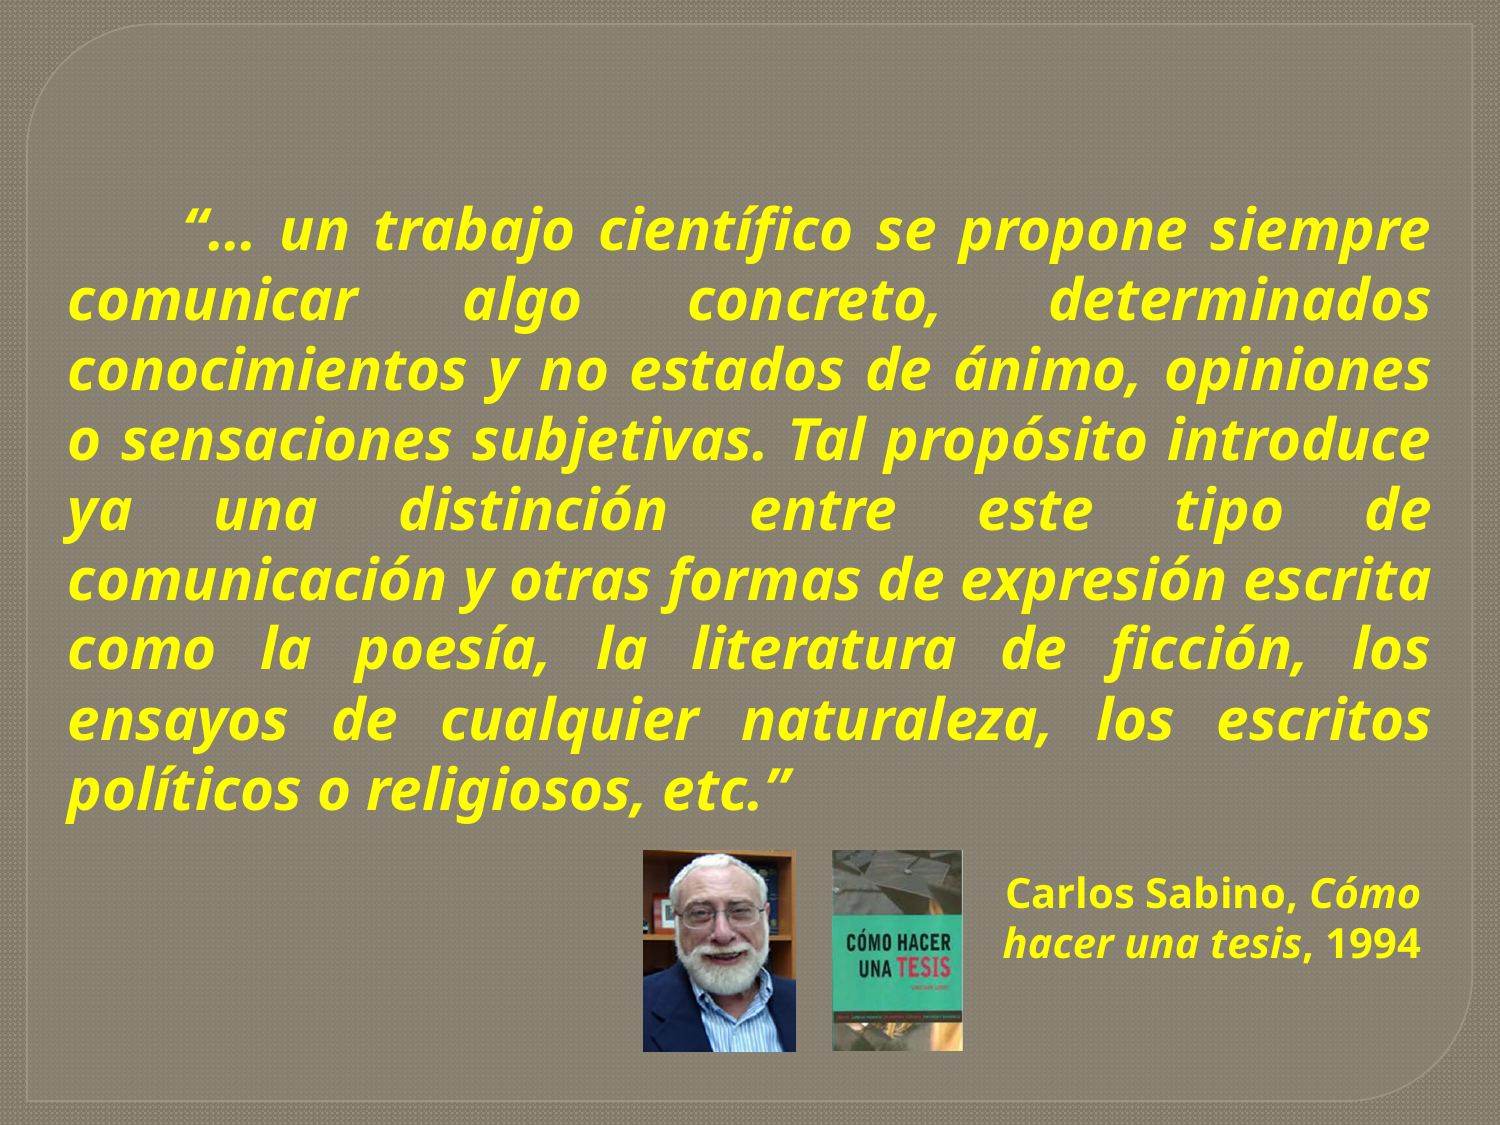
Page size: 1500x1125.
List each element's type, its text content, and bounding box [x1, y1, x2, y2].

text_box “… un trabajo científico se propone siempre comunicar algo concreto, determinados conocimientos y no estados de ánimo, opiniones o sensaciones subjetivas. Tal propósito introduce ya una distinción entre este tipo de comunicación y otras formas de expresión escrita como la poesía, la literatura de ficción, los ensayos de cualquier naturaleza, los escritos políticos o religiosos, etc.” Carlos Sabino, Cómo hacer una tesis, 1994 [53, 184, 1447, 975]
picture [643, 849, 796, 1052]
picture [832, 849, 963, 1052]
